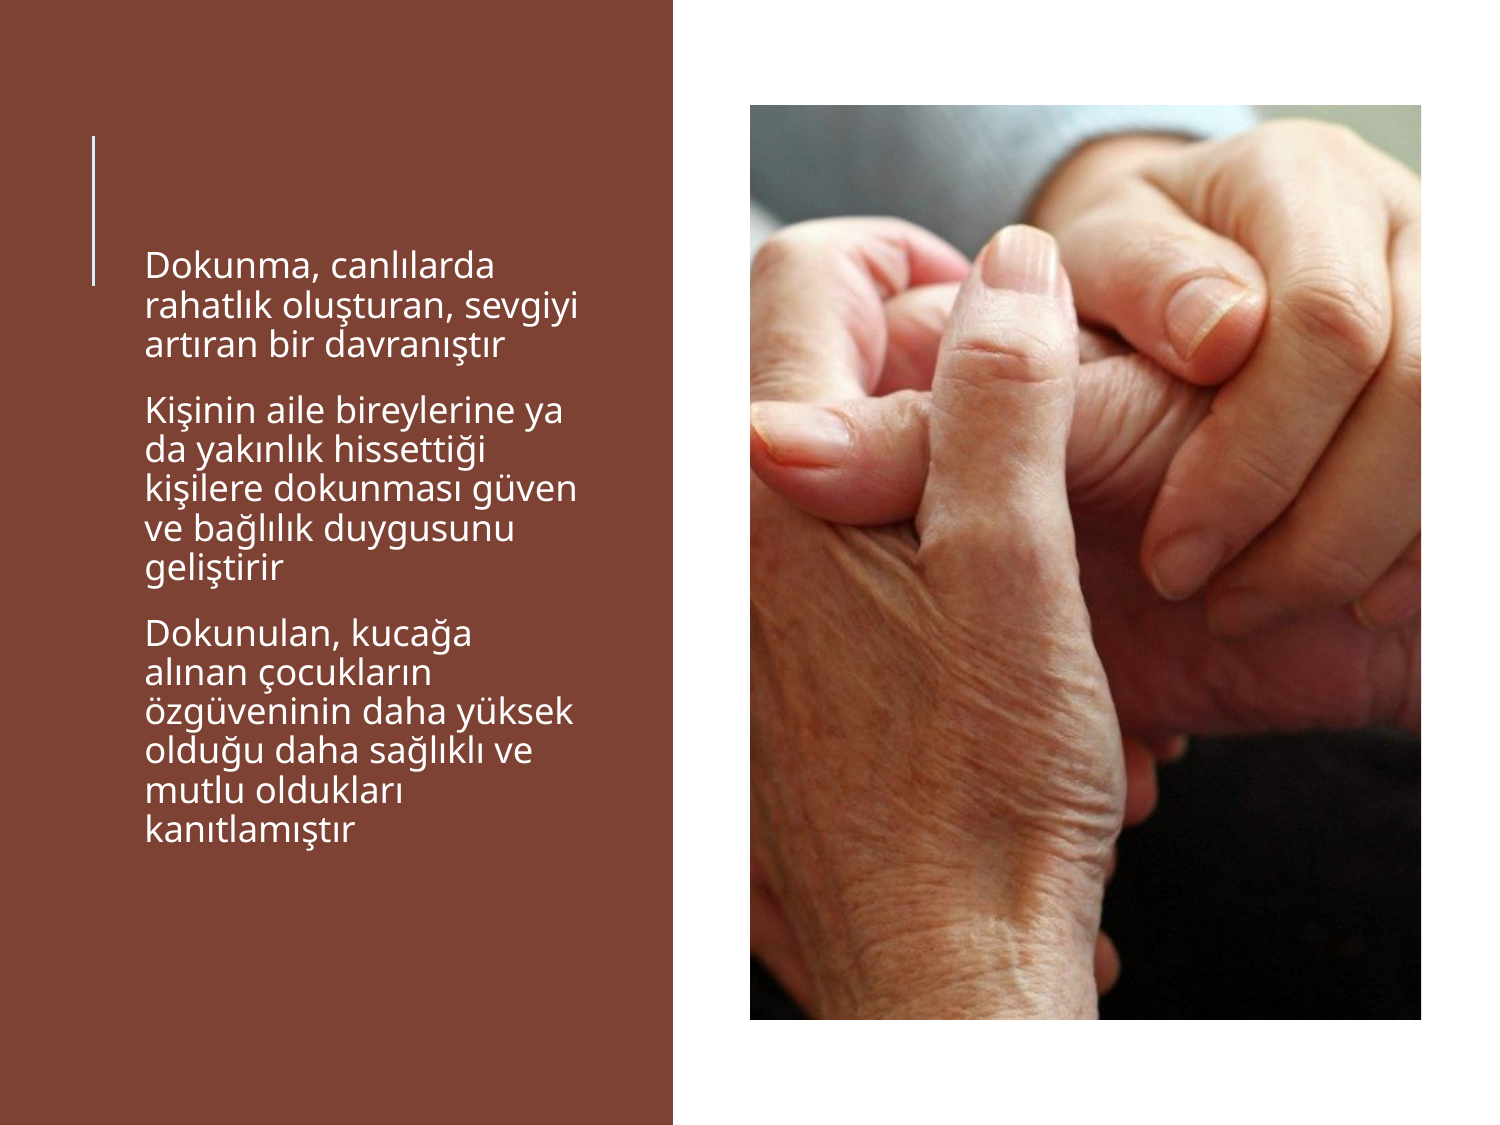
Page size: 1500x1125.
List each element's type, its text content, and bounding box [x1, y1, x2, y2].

list Dokunma, canlılarda rahatlık oluşturan, sevgiyi artıran bir davranıştır Kişinin aile bireylerine ya da yakınlık hissettiği kişilere dokunması güven ve bağlılık duygusunu geliştirir Dokunulan, kucağa alınan çocukların özgüveninin daha yüksek olduğu daha sağlıklı ve mutlu oldukları kanıtlamıştır [123, 239, 590, 885]
text_box [0, 0, 674, 1125]
picture [749, 104, 1422, 1021]
